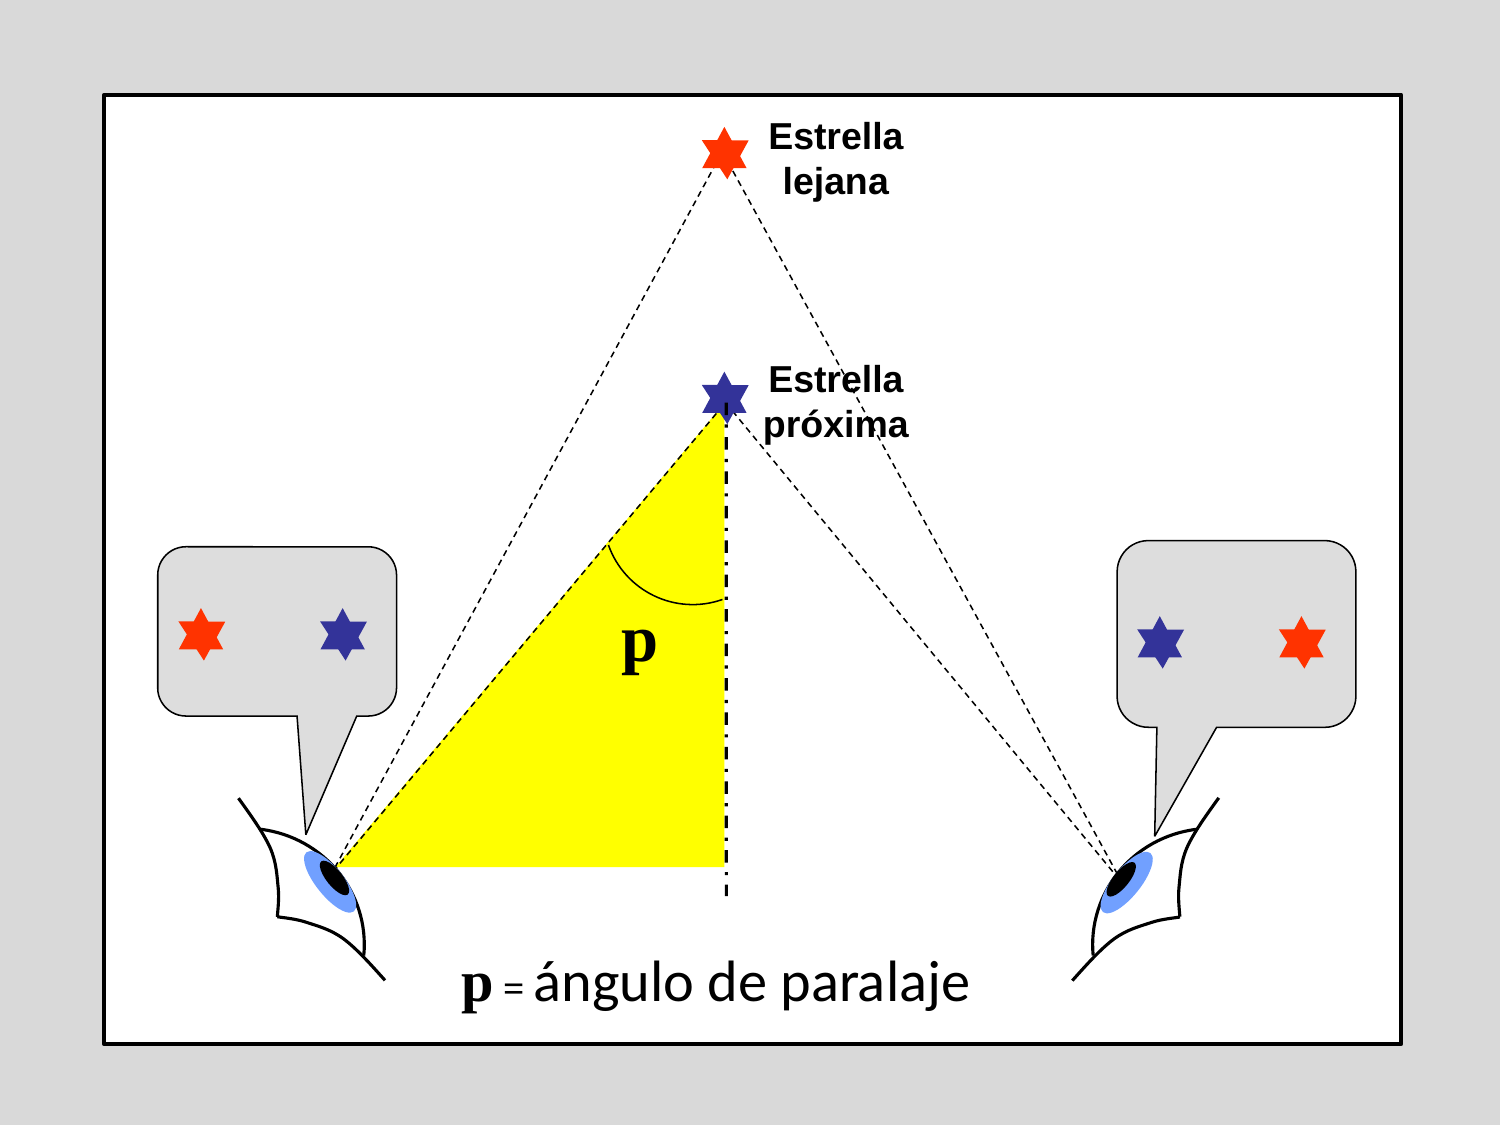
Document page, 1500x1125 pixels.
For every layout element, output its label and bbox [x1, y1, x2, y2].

text_box [697, 104, 975, 210]
text_box [157, 546, 397, 717]
text_box [102, 93, 1403, 1046]
text_box [697, 347, 975, 454]
text_box [622, 441, 725, 525]
text_box [1132, 540, 1357, 728]
text_box [374, 741, 441, 868]
text_box [446, 527, 1128, 1022]
text_box [250, 773, 369, 1009]
text_box [1132, 773, 1208, 1009]
